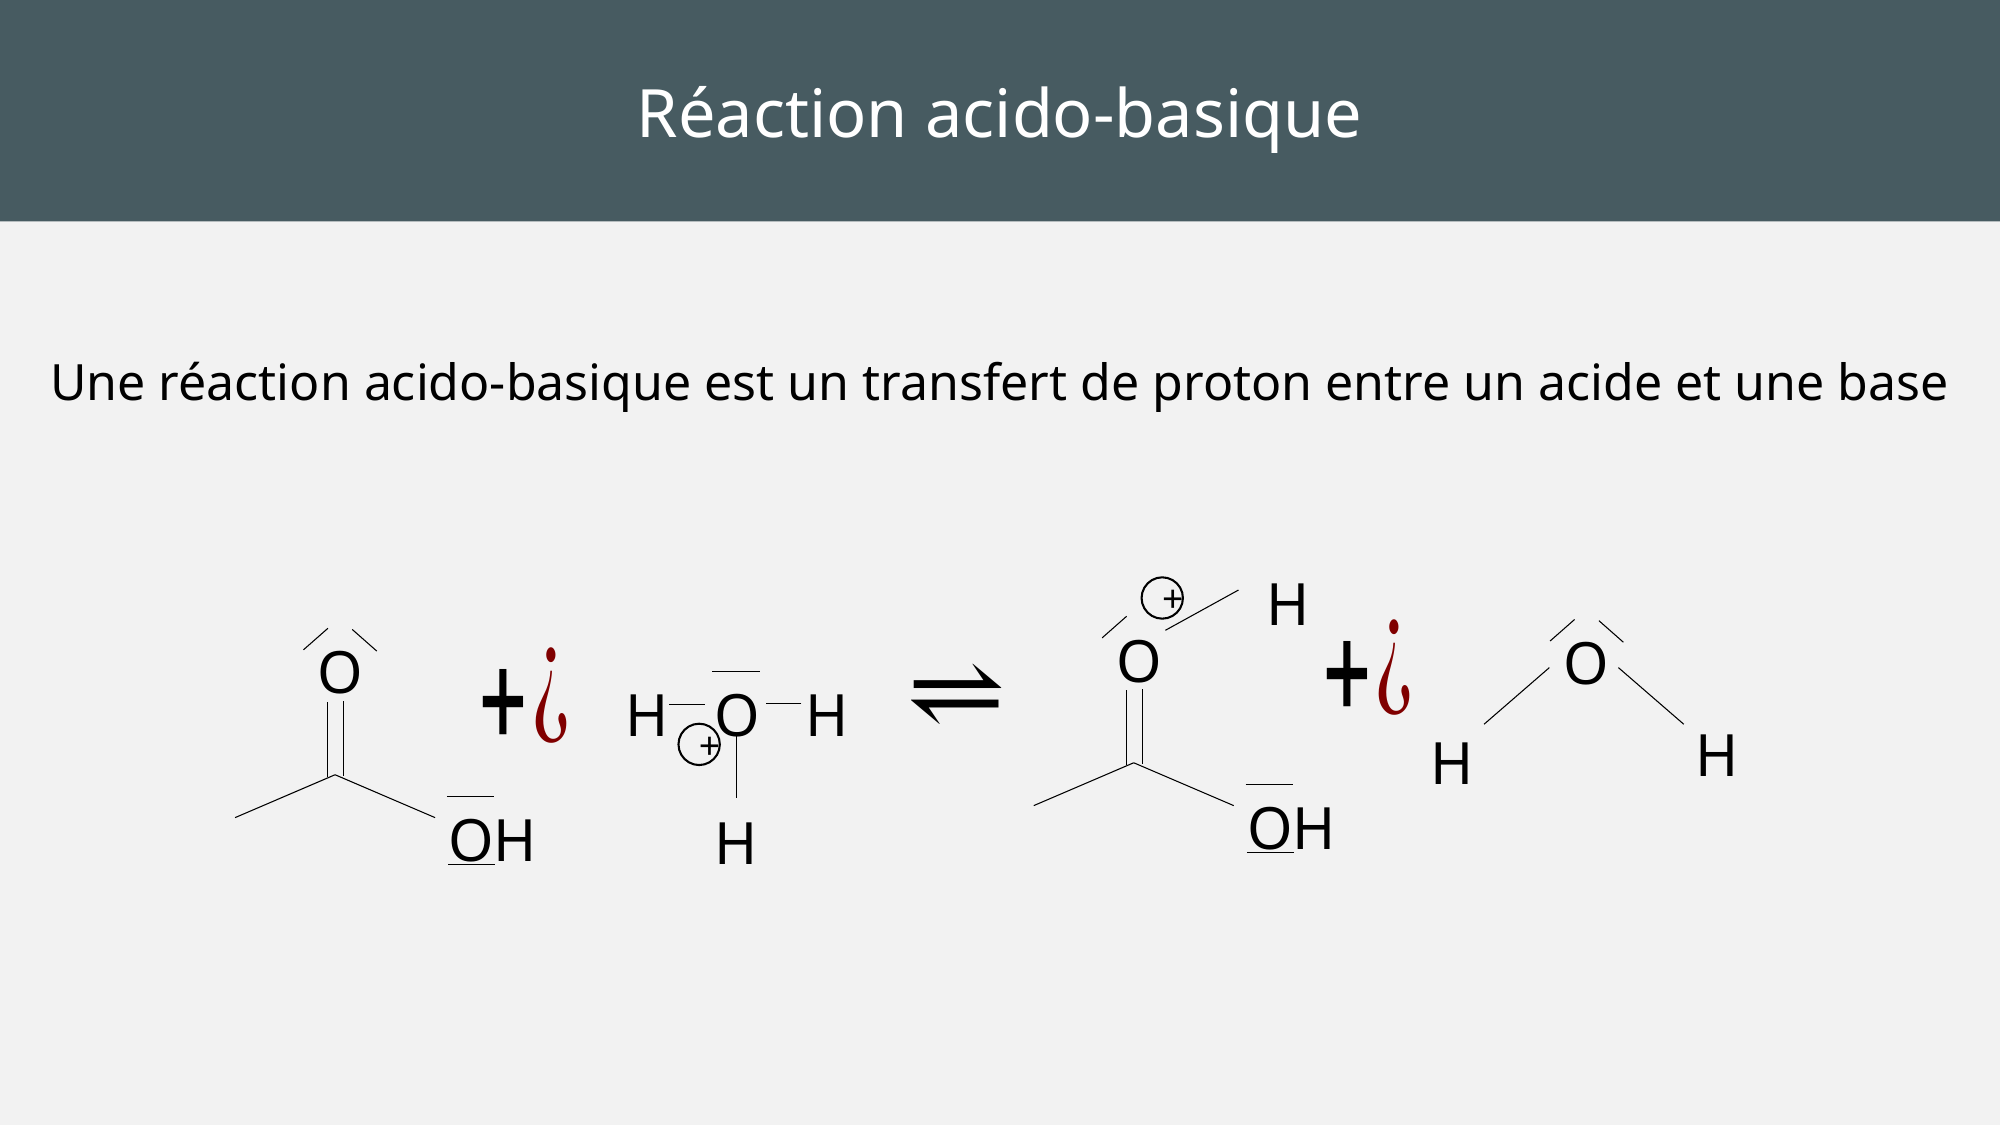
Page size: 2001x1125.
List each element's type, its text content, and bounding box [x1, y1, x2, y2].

text_box O [302, 628, 378, 713]
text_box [1483, 667, 1550, 725]
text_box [1133, 762, 1234, 806]
text_box Une réaction acido-basique est un transfert de proton entre un acide et une base [35, 342, 1965, 418]
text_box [303, 628, 328, 650]
text_box O [1548, 618, 1624, 704]
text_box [1102, 616, 1127, 638]
text_box H [699, 798, 773, 884]
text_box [1550, 619, 1575, 642]
text_box H [1415, 718, 1489, 804]
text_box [335, 774, 436, 818]
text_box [1598, 620, 1624, 643]
text_box O [1101, 616, 1177, 701]
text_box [1165, 589, 1239, 631]
text_box + [1140, 576, 1182, 620]
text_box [1618, 667, 1684, 725]
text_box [235, 774, 335, 818]
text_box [1033, 762, 1133, 806]
text_box H O H [610, 671, 864, 756]
text_box OH [433, 796, 552, 881]
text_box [352, 629, 377, 652]
text_box Réaction acido-basique [0, 0, 2000, 222]
text_box + [677, 722, 721, 767]
text_box OH [1232, 784, 1351, 869]
text_box H [1251, 559, 1325, 645]
text_box H [1680, 710, 1754, 796]
